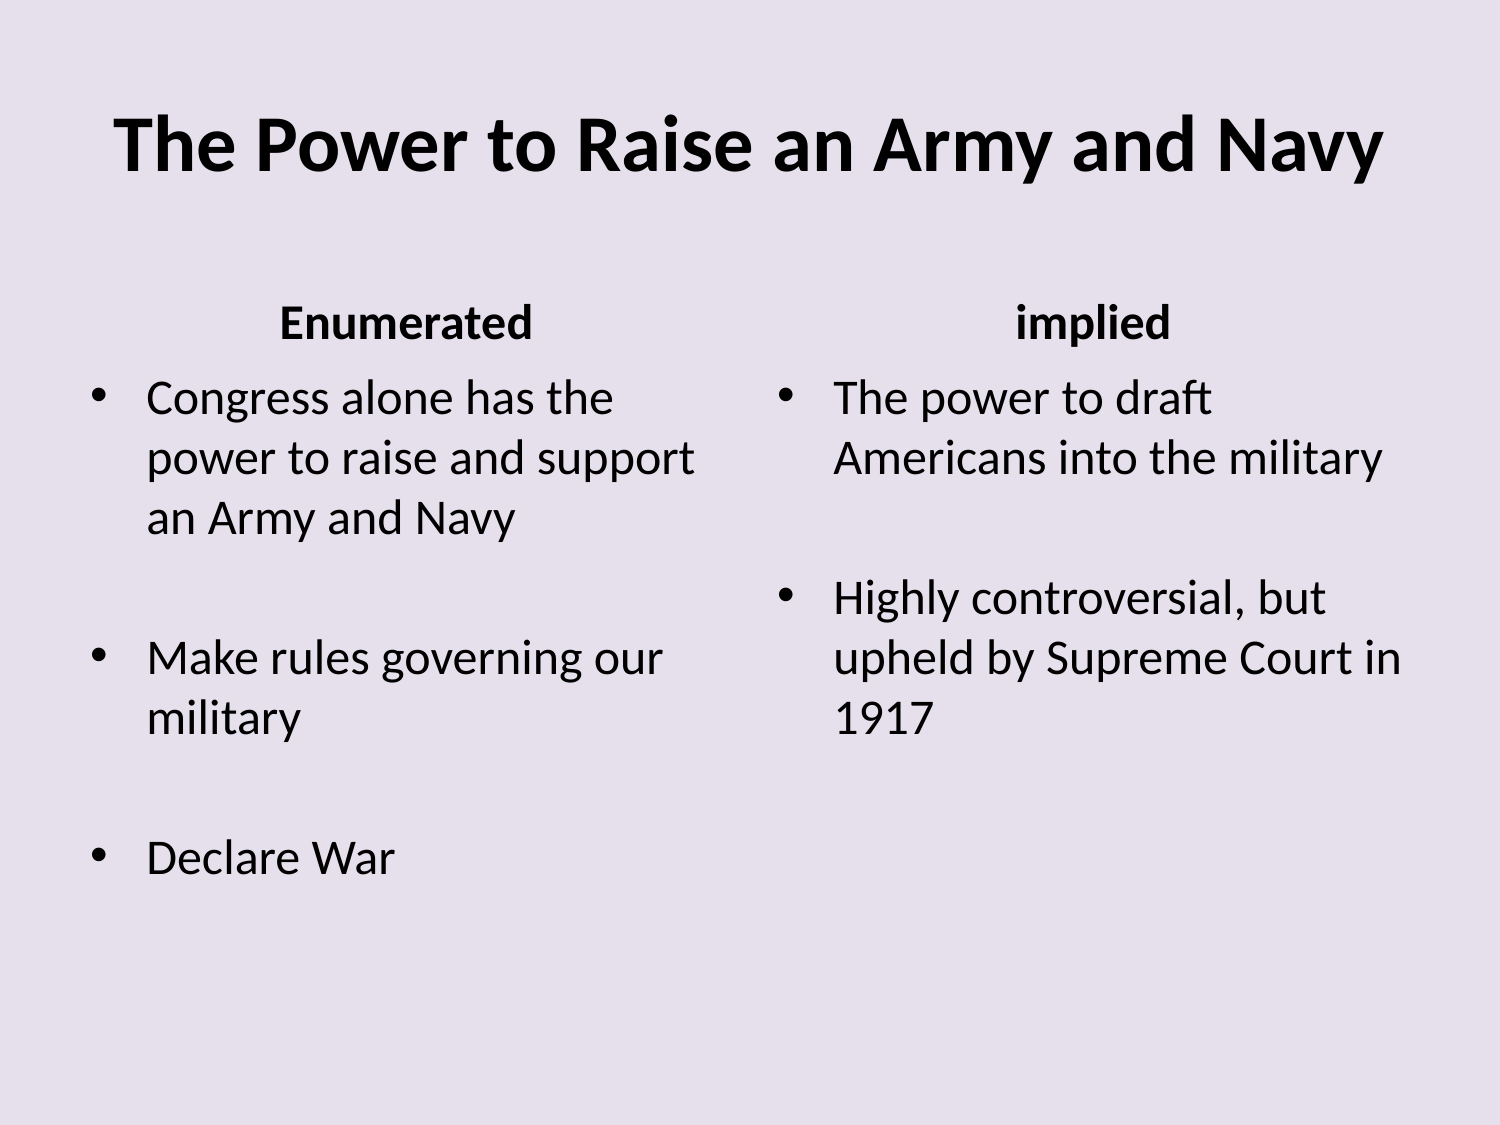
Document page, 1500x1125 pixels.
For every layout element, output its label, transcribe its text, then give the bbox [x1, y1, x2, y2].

list Congress alone has the power to raise and support an Army and Navy Make rules governing our military Declare War [75, 356, 738, 1005]
list Enumerated [75, 251, 738, 356]
list The power to draft Americans into the military Highly controversial, but upheld by Supreme Court in 1917 [761, 356, 1425, 1005]
list implied [761, 251, 1425, 356]
title The Power to Raise an Army and Navy [75, 45, 1425, 233]
